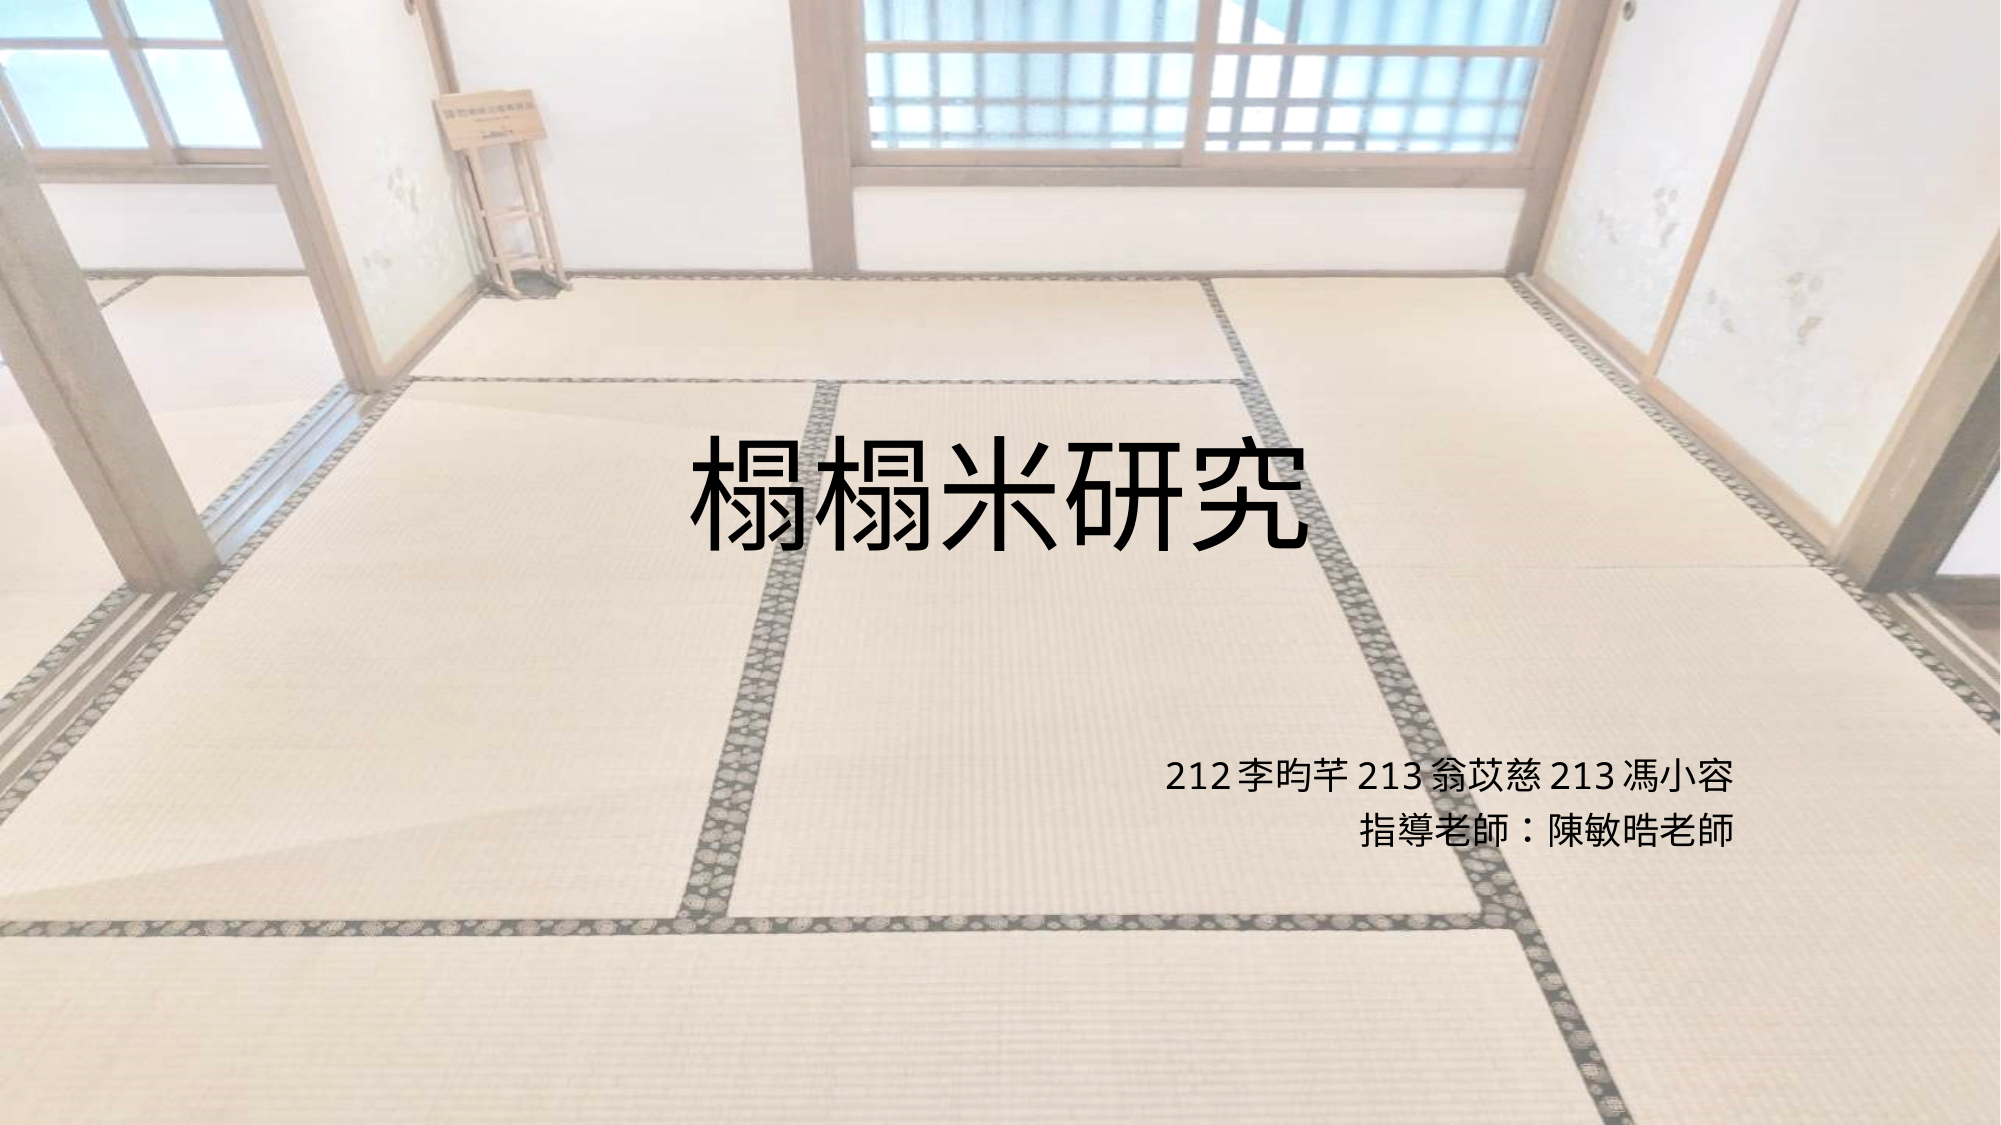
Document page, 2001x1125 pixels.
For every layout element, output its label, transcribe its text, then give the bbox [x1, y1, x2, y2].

title 榻榻米研究 [249, 184, 1750, 576]
subtitle 212李昀芊213翁苡慈213馮小容 指導老師：陳敏晧老師 [249, 590, 1750, 863]
picture [0, 0, 2001, 1125]
